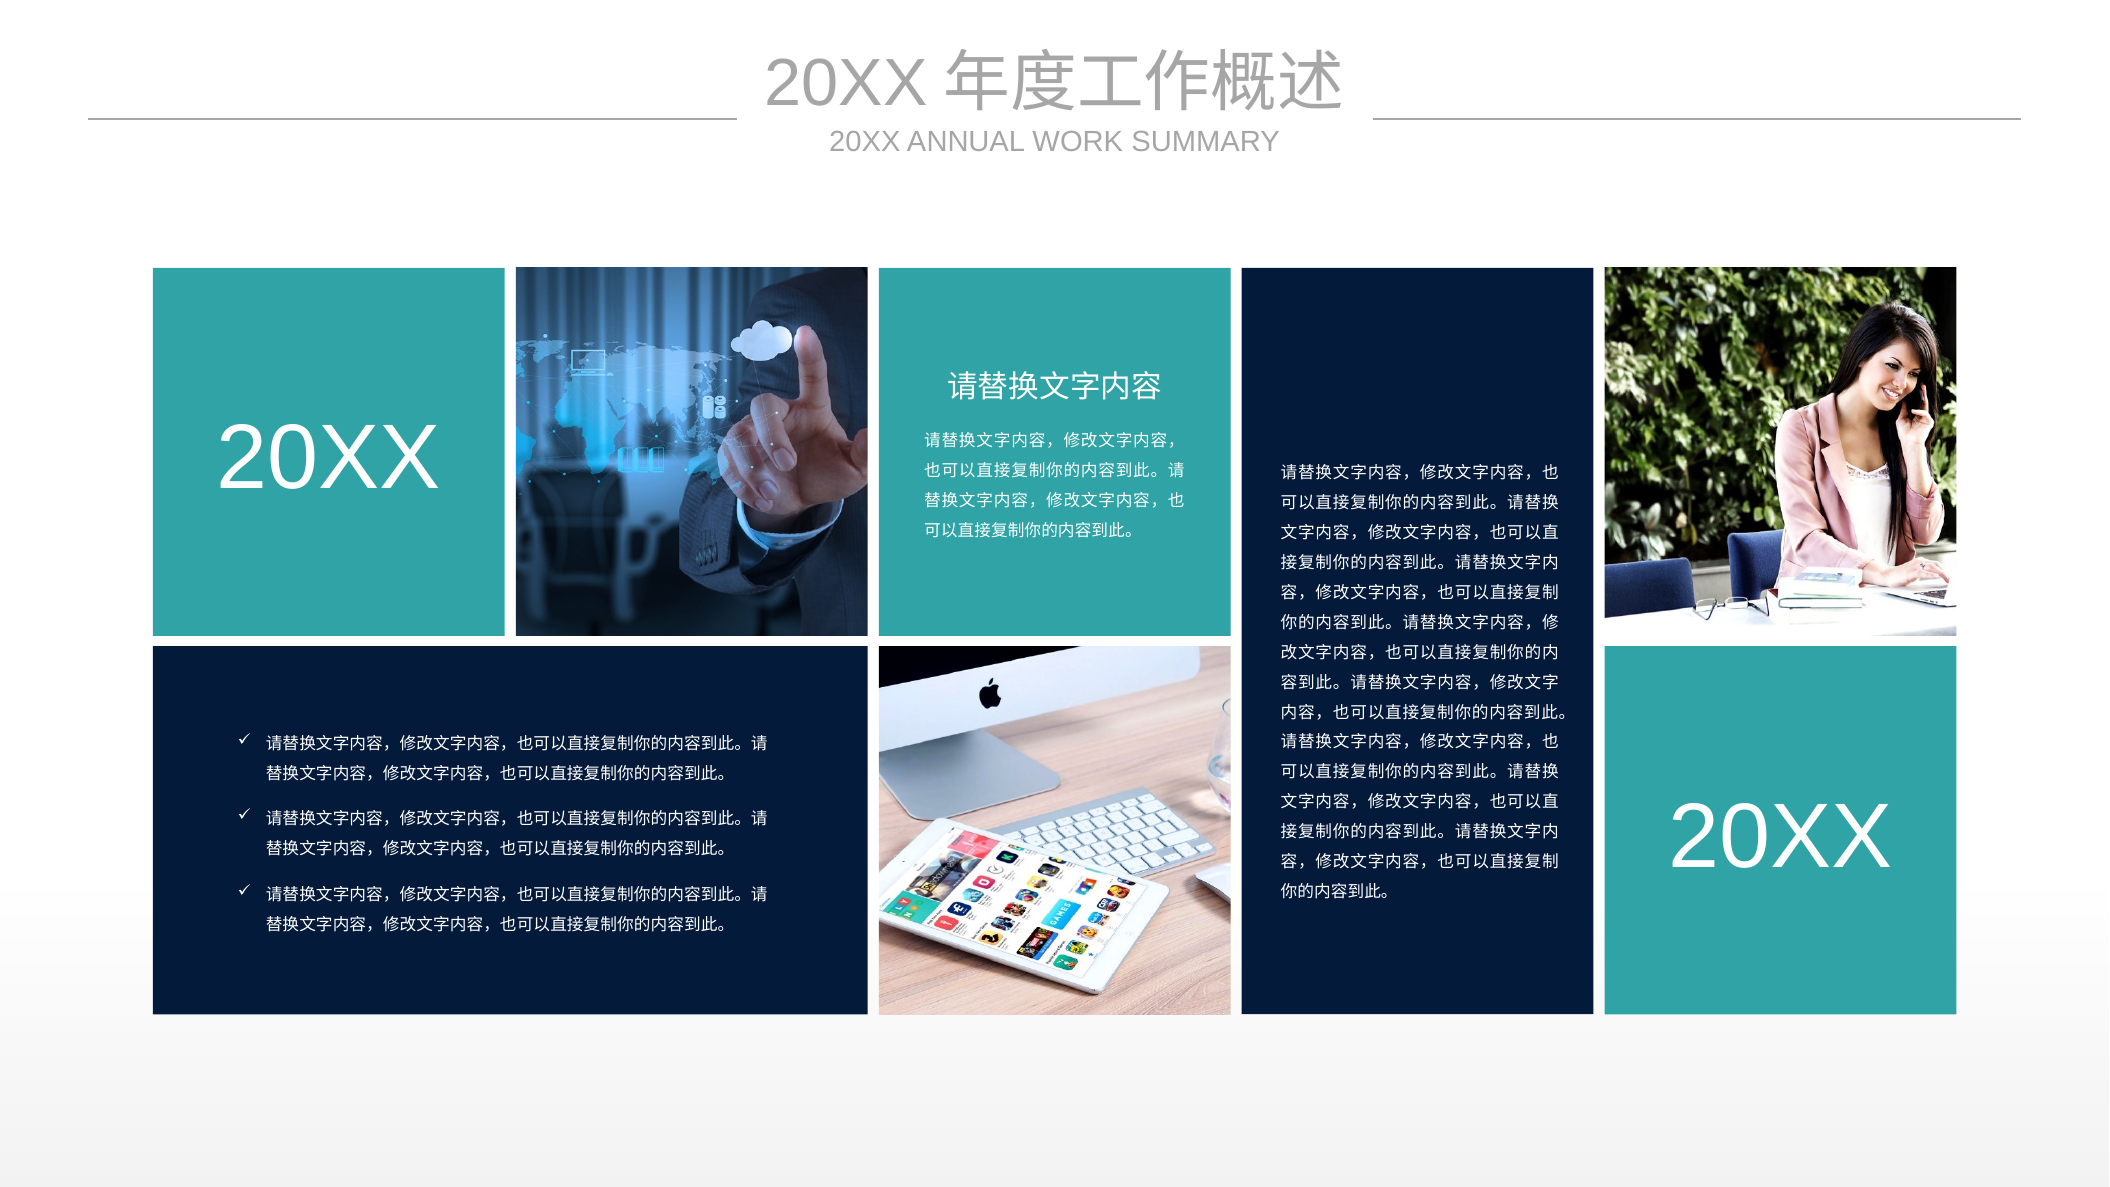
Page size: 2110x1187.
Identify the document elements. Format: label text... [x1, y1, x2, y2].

text_box 20XX年度工作概述 [730, 38, 1379, 119]
text_box [515, 267, 869, 637]
text_box 请替换文字内容，修改文字内容，也可以直接复制你的内容到此。请替换文字内容，修改文字内容，也可以直接复制你的内容到此。 请替换文字内容，修改文字内容，也可以直接复制你的内容到此。请替换文字内容，修改文字内容，也可以直接复制你的内容到此。 请替换文字内容，修改文字内容，也可以直接复制你的内容到此。请替换文字内容，修改文字内容，也可以直接复制你的内容到此。 [237, 722, 775, 934]
text_box 请替换文字内容，修改文字内容，也可以直接复制你的内容到此。请替换文字内容，修改文字内容，也可以直接复制你的内容到此。请替换文字内容，修改文字内容，也可以直接复制你的内容到此。请替换文字内容，修改文字内容，也可以直接复制你的内容到此。请替换文字内容，修改文字内容，也可以直接复制你的内容到此。请替换文字内容，修改文字内容，也可以直接复制你的内容到此。请替换文字内容，修改文字内容，也可以直接复制你的内容到此。请替换文字内容，修改文字内容，也可以直接复制你的内容到此。 [1280, 451, 1560, 902]
text_box [1604, 267, 1957, 637]
text_box 请替换文字内容，修改文字内容，也可以直接复制你的内容到此。请替换文字内容，修改文字内容，也可以直接复制你的内容到此。 [924, 420, 1186, 541]
text_box 20XX [152, 267, 506, 637]
text_box [878, 267, 1232, 637]
text_box 20XX [1604, 645, 1957, 1015]
text_box [878, 645, 1232, 1015]
text_box 请替换文字内容 [924, 366, 1186, 404]
text_box 20XX ANNUAL WORK SUMMARY [824, 122, 1285, 158]
text_box [152, 645, 869, 1015]
text_box [1241, 267, 1594, 1015]
